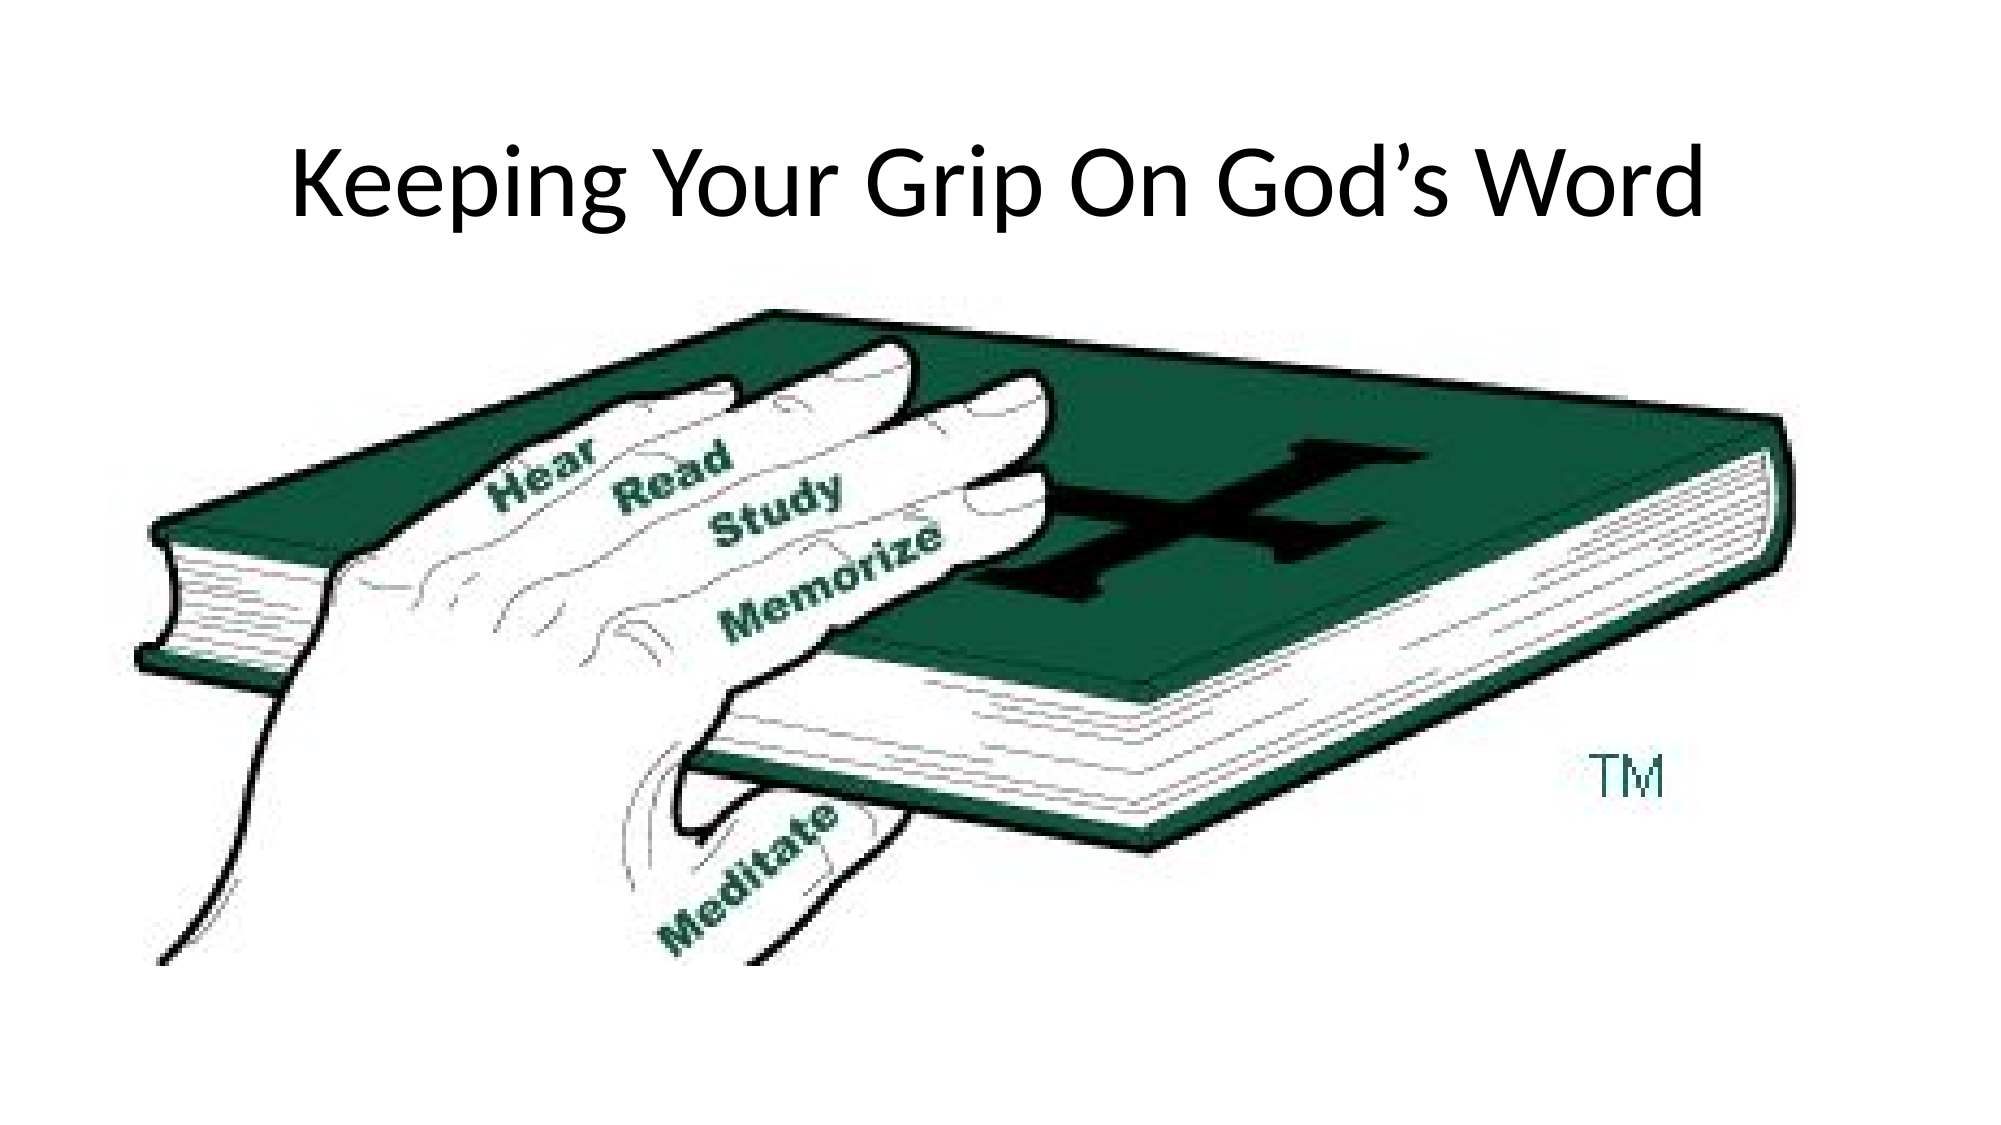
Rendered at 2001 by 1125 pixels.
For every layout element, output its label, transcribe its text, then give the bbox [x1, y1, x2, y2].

text_box Keeping Your Grip On God’s Word [126, 105, 1874, 246]
picture [109, 262, 1805, 966]
